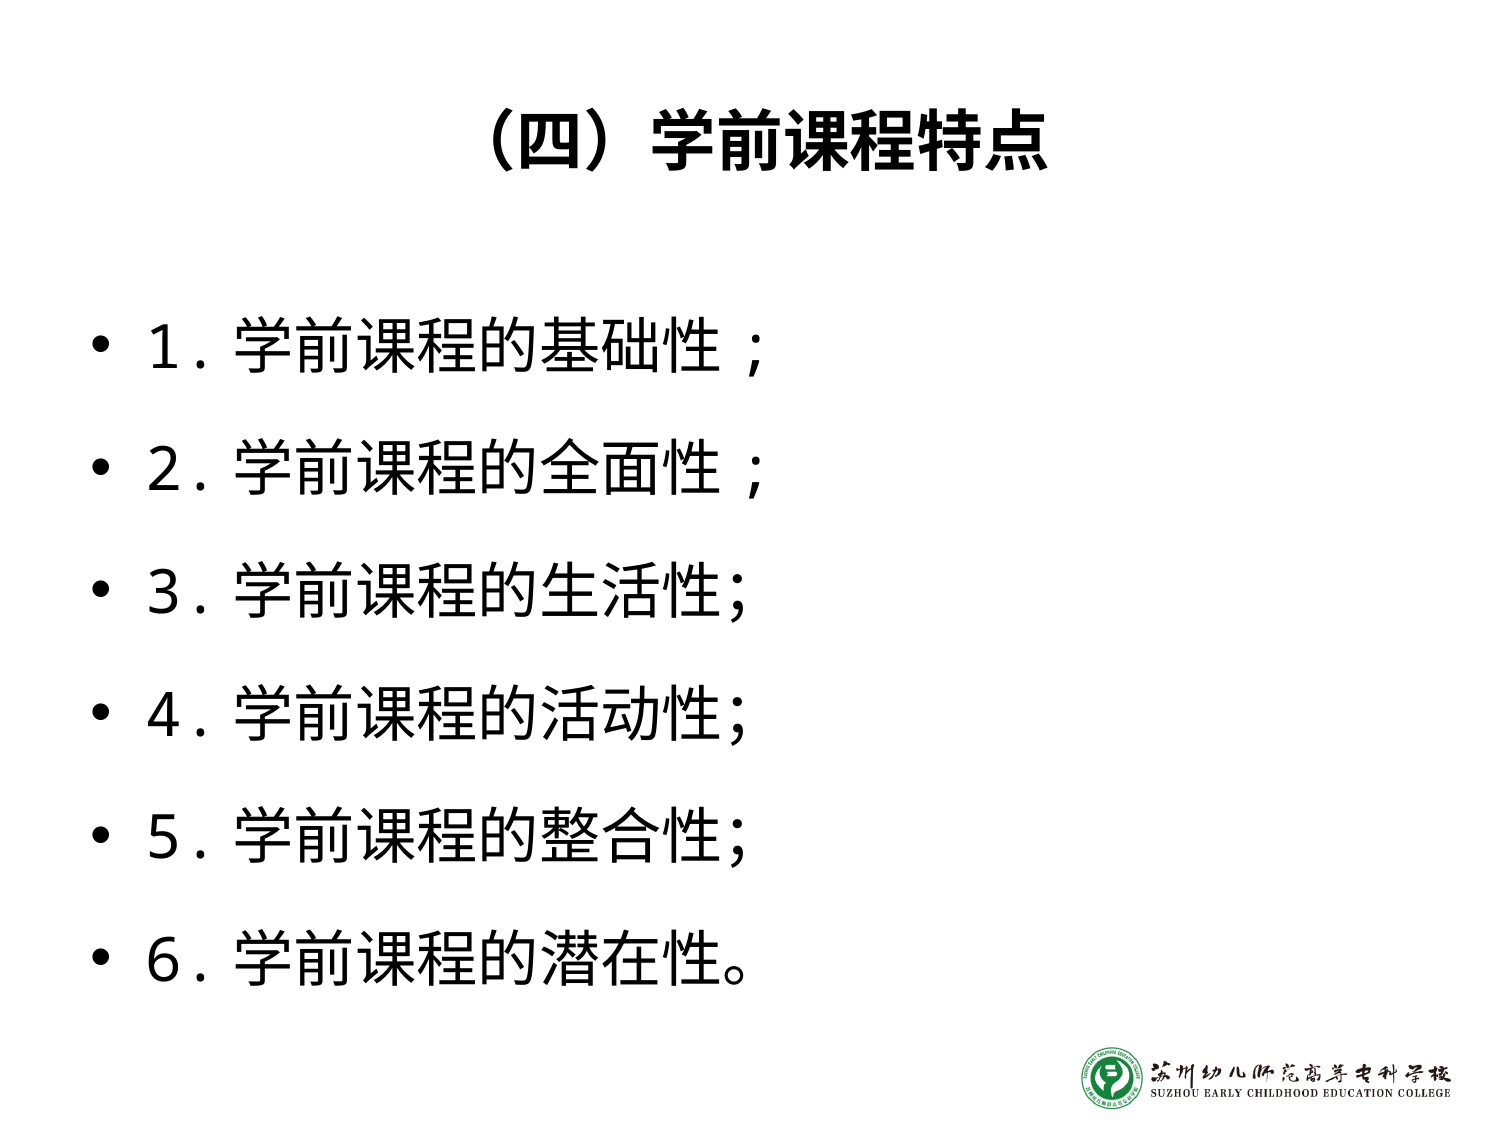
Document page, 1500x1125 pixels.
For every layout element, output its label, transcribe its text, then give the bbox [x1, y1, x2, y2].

picture [1080, 1046, 1451, 1110]
list 1.学前课程的基础性; 2.学前课程的全面性; 3.学前课程的生活性； 4.学前课程的活动性； 5.学前课程的整合性； 6.学前课程的潜在性。 [75, 262, 1425, 1005]
title （四）学前课程特点 [75, 45, 1425, 233]
